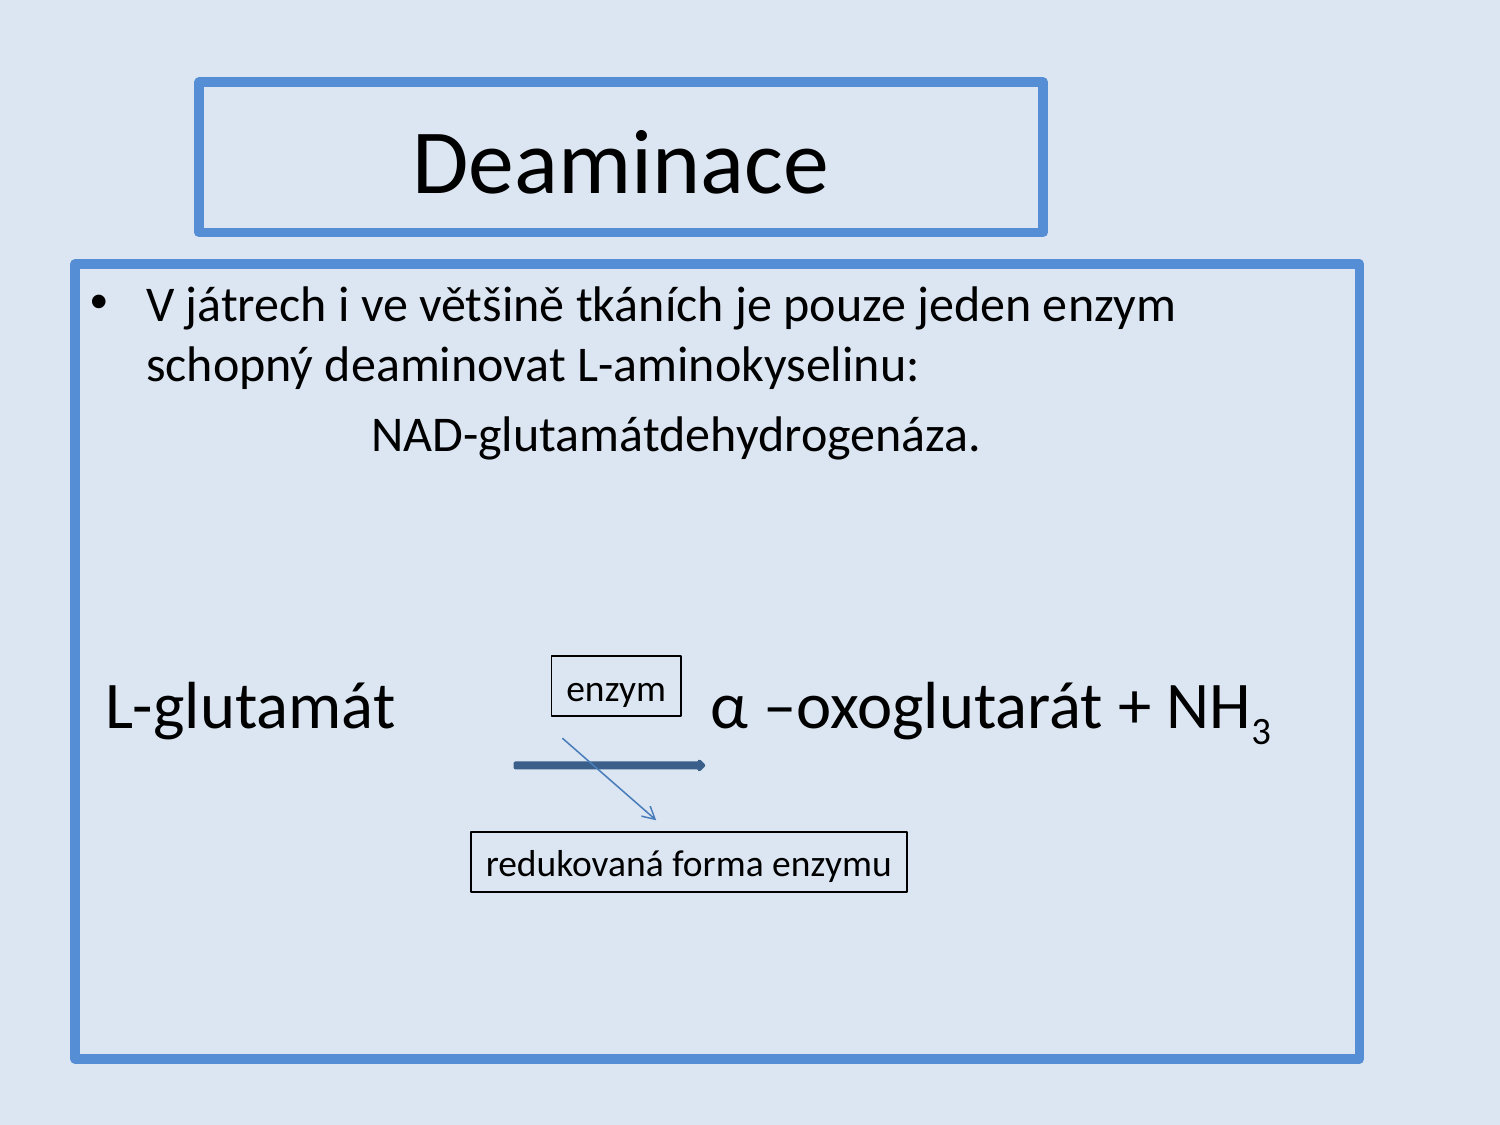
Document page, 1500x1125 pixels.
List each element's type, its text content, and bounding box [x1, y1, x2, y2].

text_box [660, 759, 706, 772]
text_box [562, 738, 657, 821]
text_box enzym [551, 656, 682, 716]
text_box [513, 761, 557, 770]
list V játrech i ve většině tkáních je pouze jeden enzym schopný deaminovat L-aminokyselinu: NAD-glutamátdehydrogenáza. L-glutamát α –oxoglutarát + NH3 [75, 264, 1360, 1059]
title Deaminace [199, 82, 1043, 233]
text_box redukovaná forma enzymu [471, 831, 908, 892]
